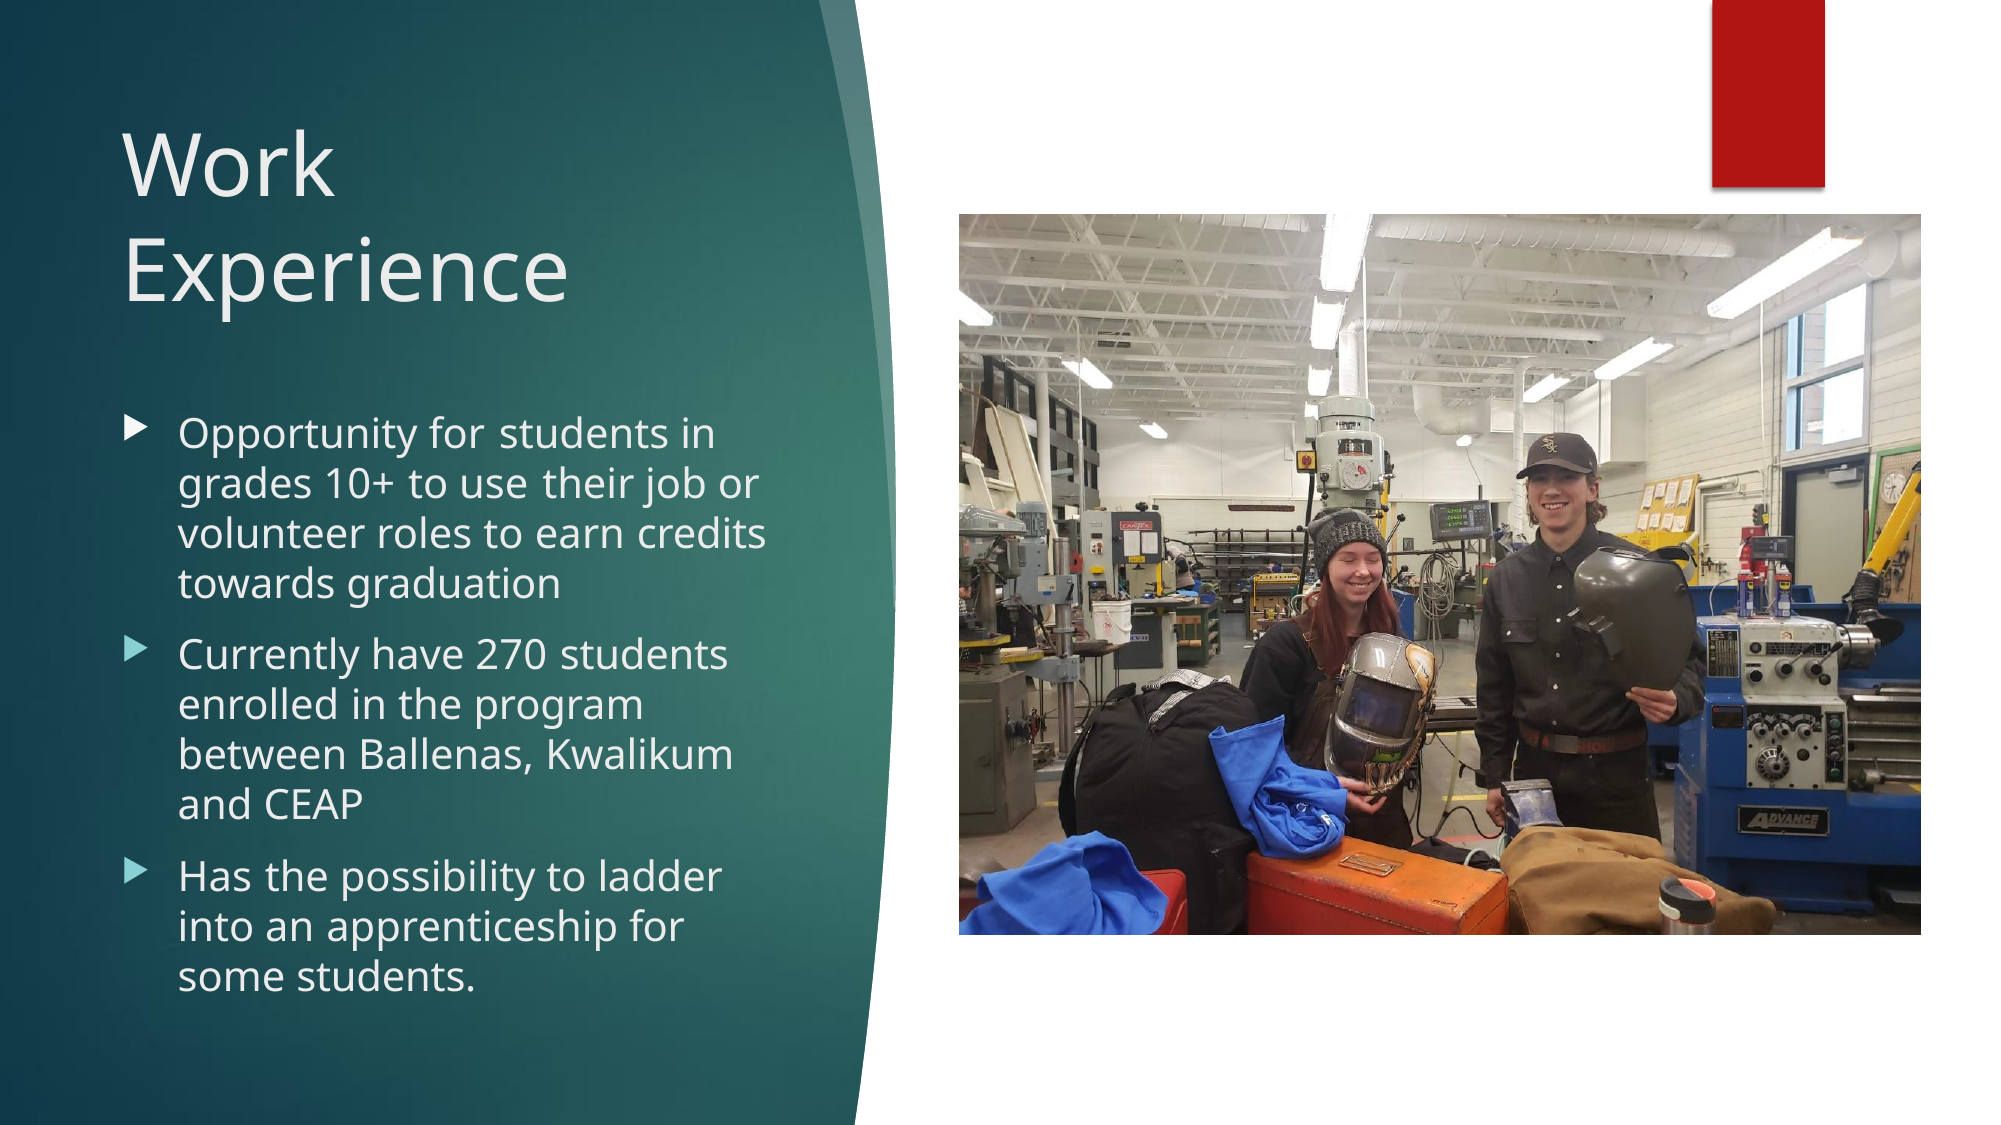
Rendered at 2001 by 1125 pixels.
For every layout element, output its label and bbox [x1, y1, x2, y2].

text_box [0, 0, 816, 1125]
text_box [818, 0, 2000, 1125]
